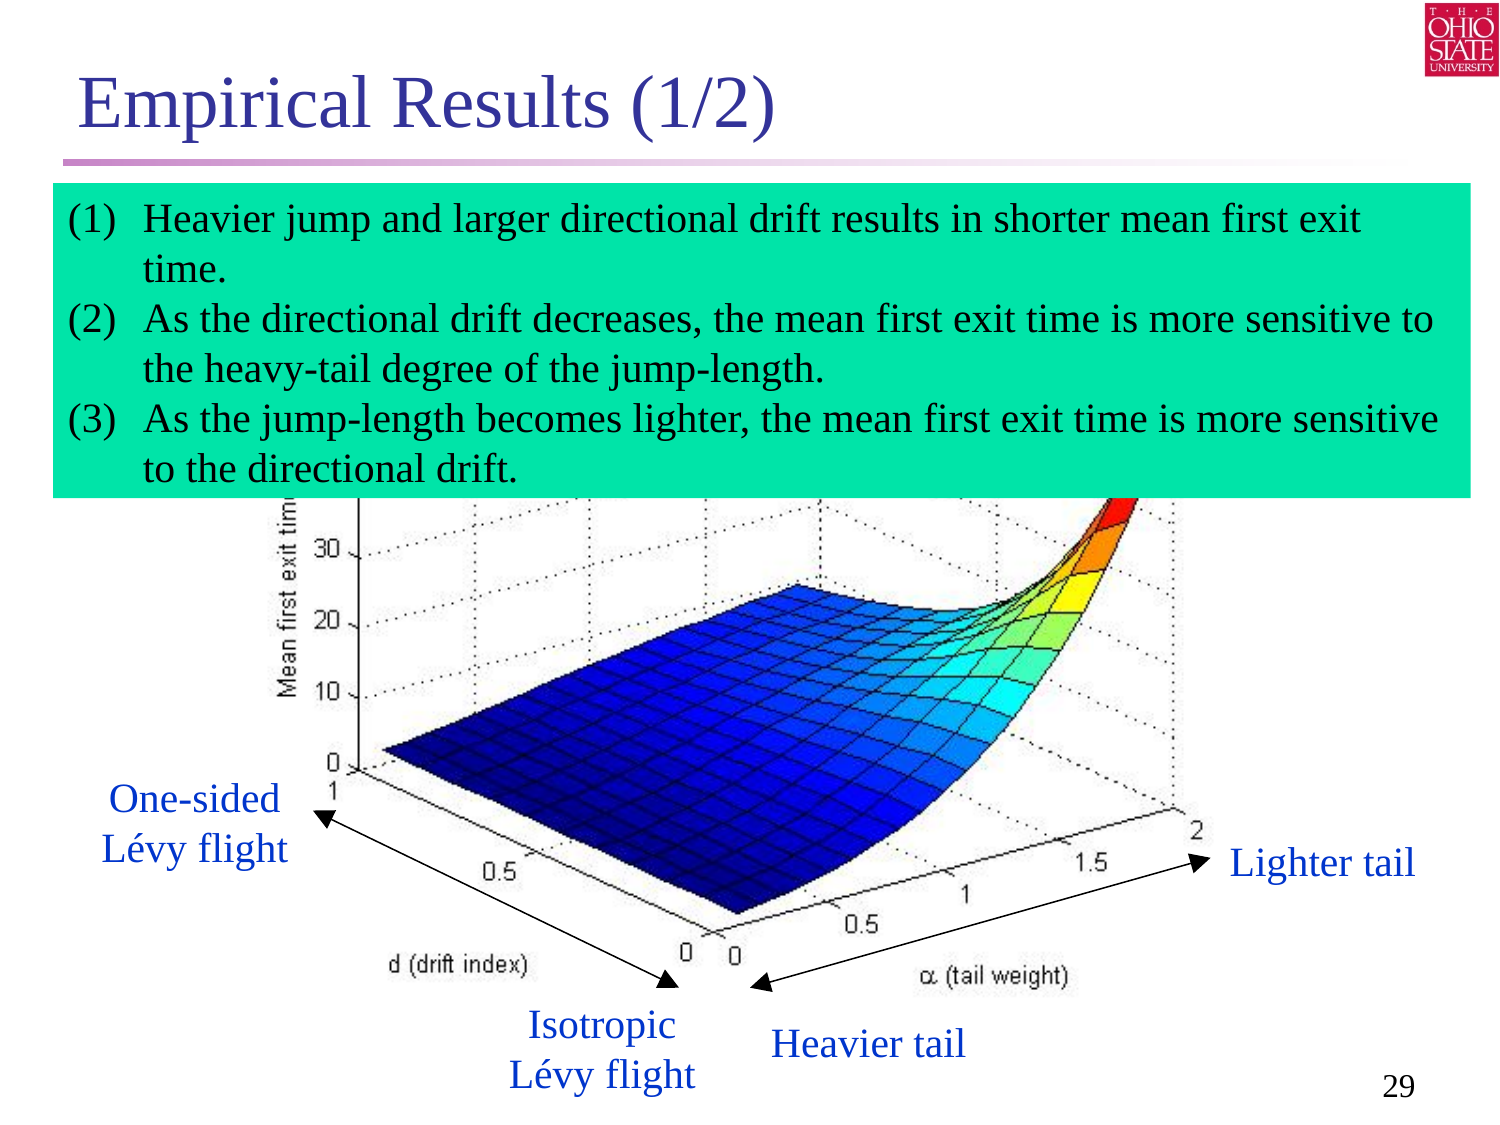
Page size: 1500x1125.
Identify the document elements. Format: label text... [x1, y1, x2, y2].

text_box Heavier tail [749, 1029, 998, 1074]
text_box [749, 857, 1211, 988]
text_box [312, 810, 680, 988]
title Empirical Results (1/2) [62, 12, 1420, 150]
text_box Isotropic Lévy flight [466, 1029, 739, 1105]
text_box One-sided Lévy flight [64, 763, 218, 878]
text_box Lighter tail [1277, 827, 1447, 893]
picture [1423, 1, 1500, 78]
picture [223, 231, 1274, 1020]
text_box Heavier jump and larger directional drift results in shorter mean first exit time. As the directional drift decreases, the mean first exit time is more sensitive to the heavy-tail degree of the jump-length. As the jump-length becomes lighter, the mean first exit time is more sensitive to the directional drift. [53, 183, 1471, 499]
